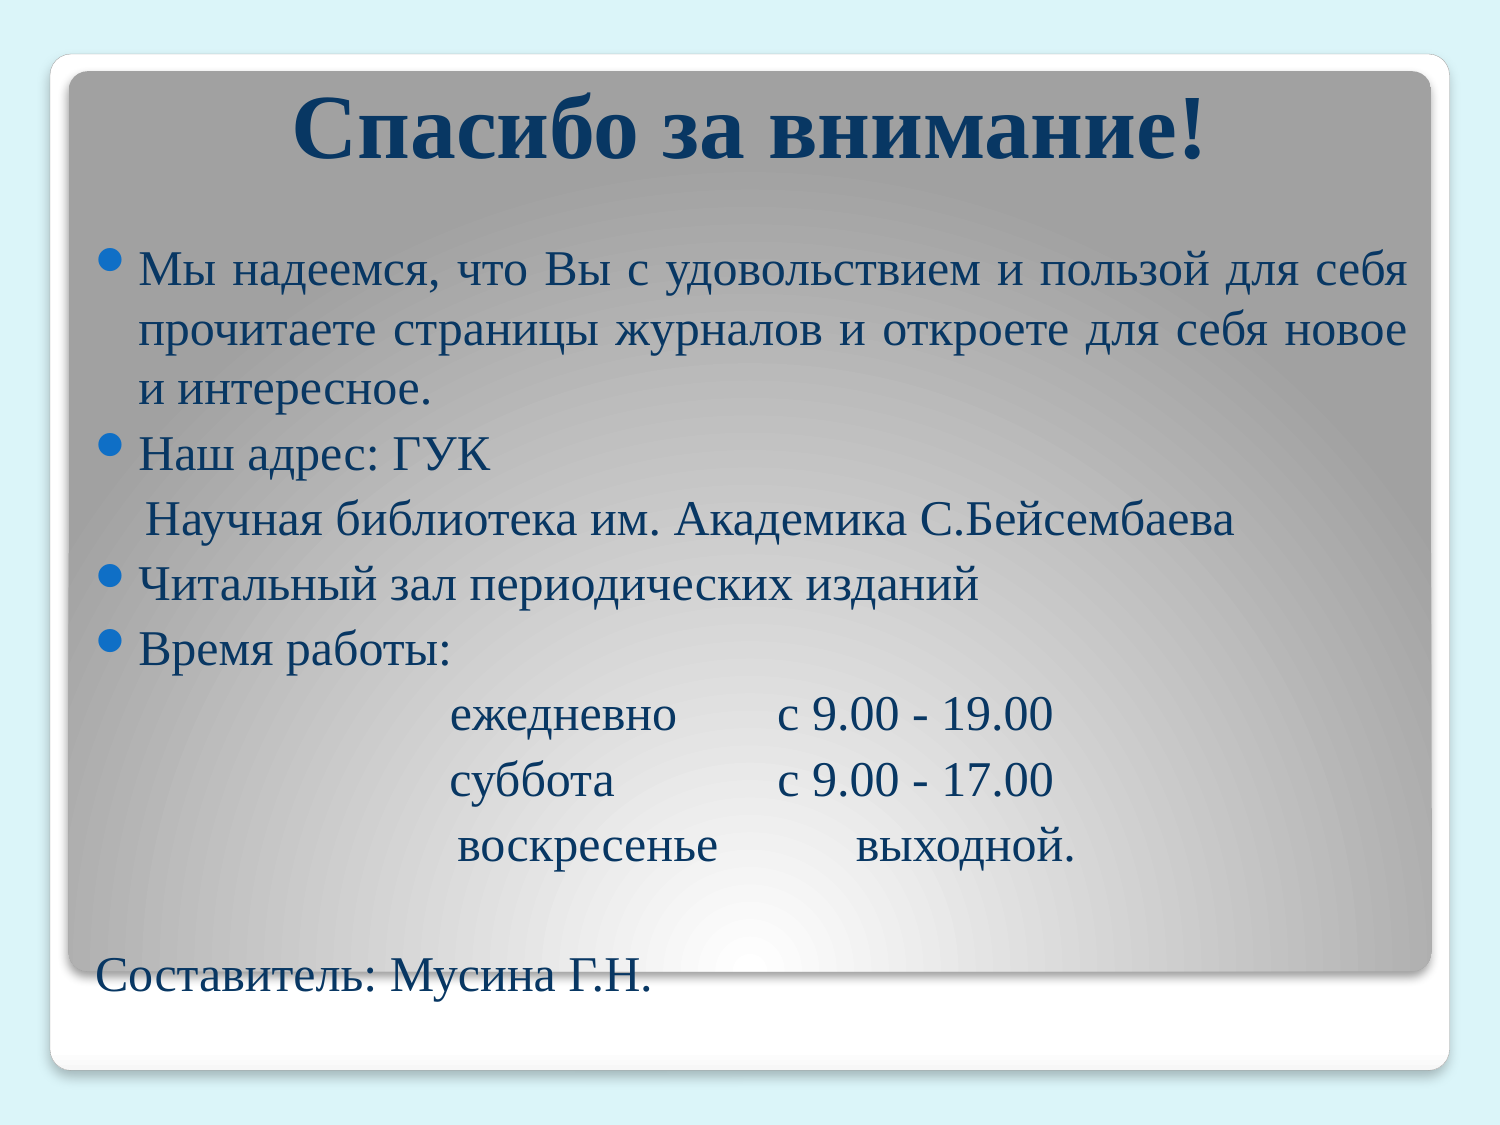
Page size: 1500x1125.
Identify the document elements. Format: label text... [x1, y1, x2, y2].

title Спасибо за внимание! [75, 45, 1425, 185]
list Мы надеемся, что Вы с удовольствием и пользой для себя прочитаете страницы журналов и откроете для себя новое и интересное. Наш адрес: ГУК Научная библиотека им. Академика С.Бейсембаева Читальный зал периодических изданий Время работы: ежедневно с 9.00 - 19.00 суббота с 9.00 - 17.00 воскресенье выходной. Составитель: Мусина Г.Н. [64, 219, 1424, 1012]
